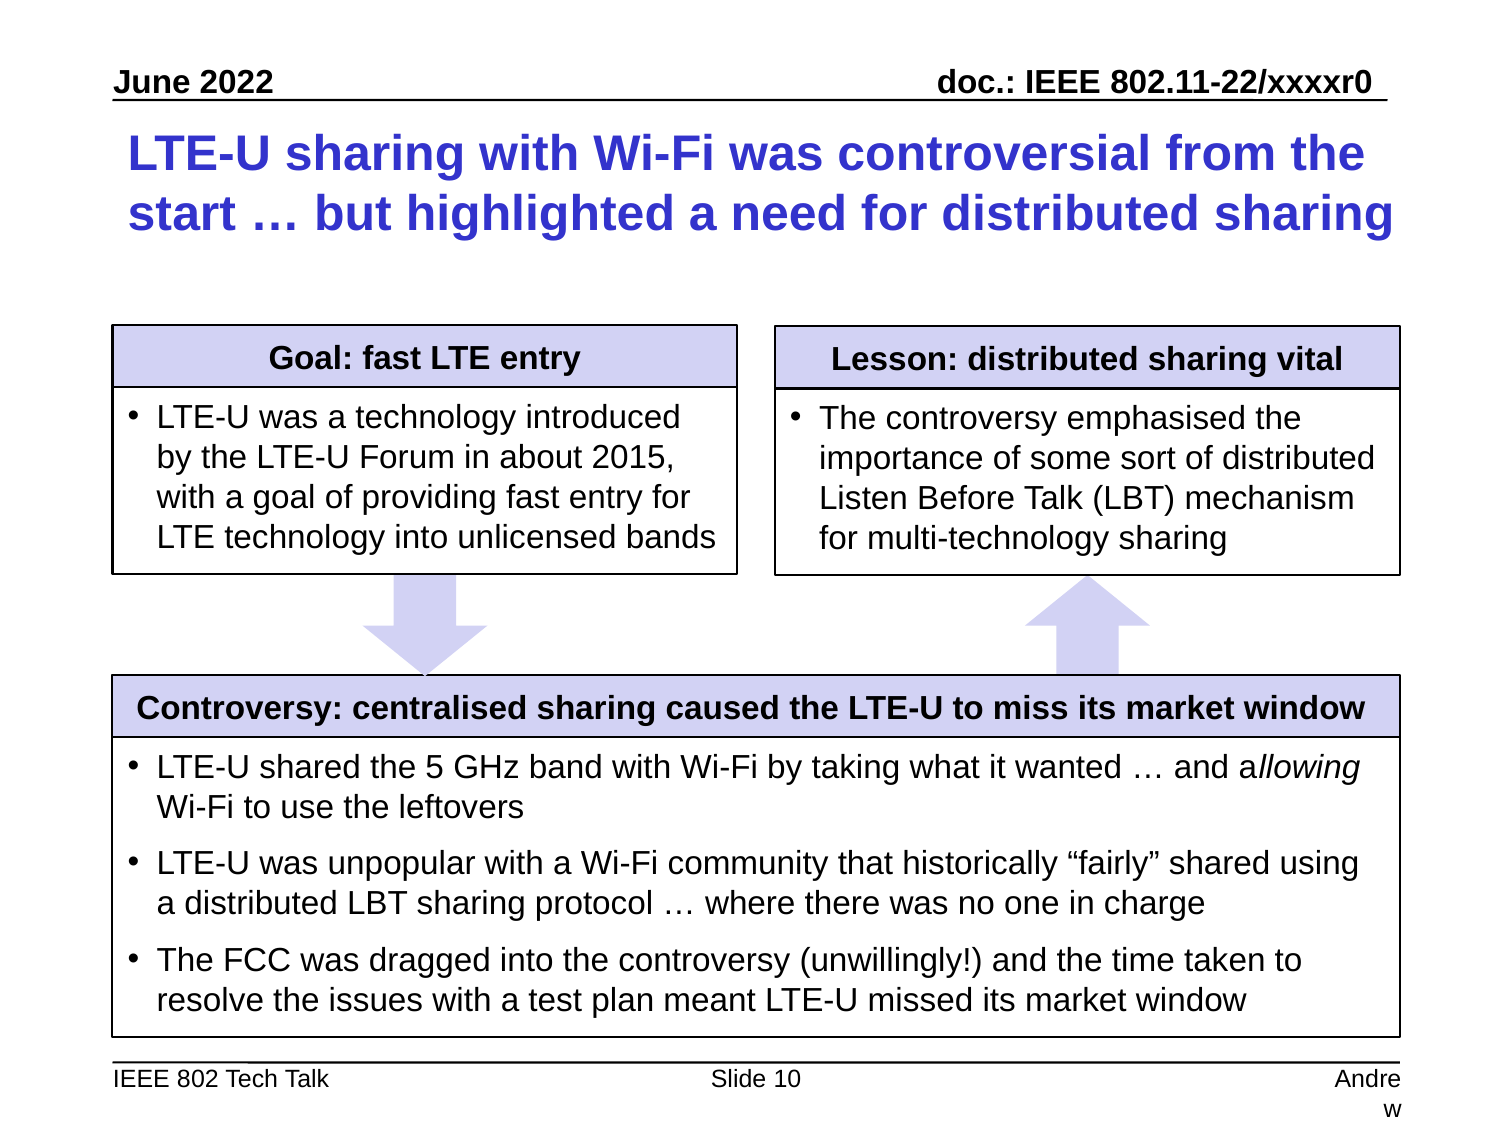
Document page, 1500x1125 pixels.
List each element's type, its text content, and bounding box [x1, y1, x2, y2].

text_box [362, 575, 488, 677]
slide_number Slide 10 [709, 1061, 803, 1093]
text_box LTE-U shared the 5 GHz band with Wi-Fi by taking what it wanted … and allowing Wi-Fi to use the leftovers LTE-U was unpopular with a Wi-Fi community that historically “fairly” shared using a distributed LBT sharing protocol … where there was no one in charge The FCC was dragged into the controversy (unwillingly!) and the time taken to resolve the issues with a test plan meant LTE-U missed its market window [112, 737, 1400, 1038]
text_box The controversy emphasised the importance of some sort of distributed Listen Before Talk (LBT) mechanism for multi-technology sharing [774, 388, 1400, 575]
text_box Goal: fast LTE entry [112, 324, 738, 387]
title LTE-U sharing with Wi-Fi was controversial from the start … but highlighted a need for distributed sharing [112, 112, 1463, 288]
footer Andrew Myles, Cisco [1320, 1061, 1402, 1093]
text_box Controversy: centralised sharing caused the LTE-U to miss its market window [112, 674, 1400, 737]
text_box [1024, 575, 1150, 674]
text_box LTE-U was a technology introduced by the LTE-U Forum in about 2015, with a goal of providing fast entry for LTE technology into unlicensed bands [112, 387, 738, 574]
text_box Lesson: distributed sharing vital [774, 326, 1400, 388]
